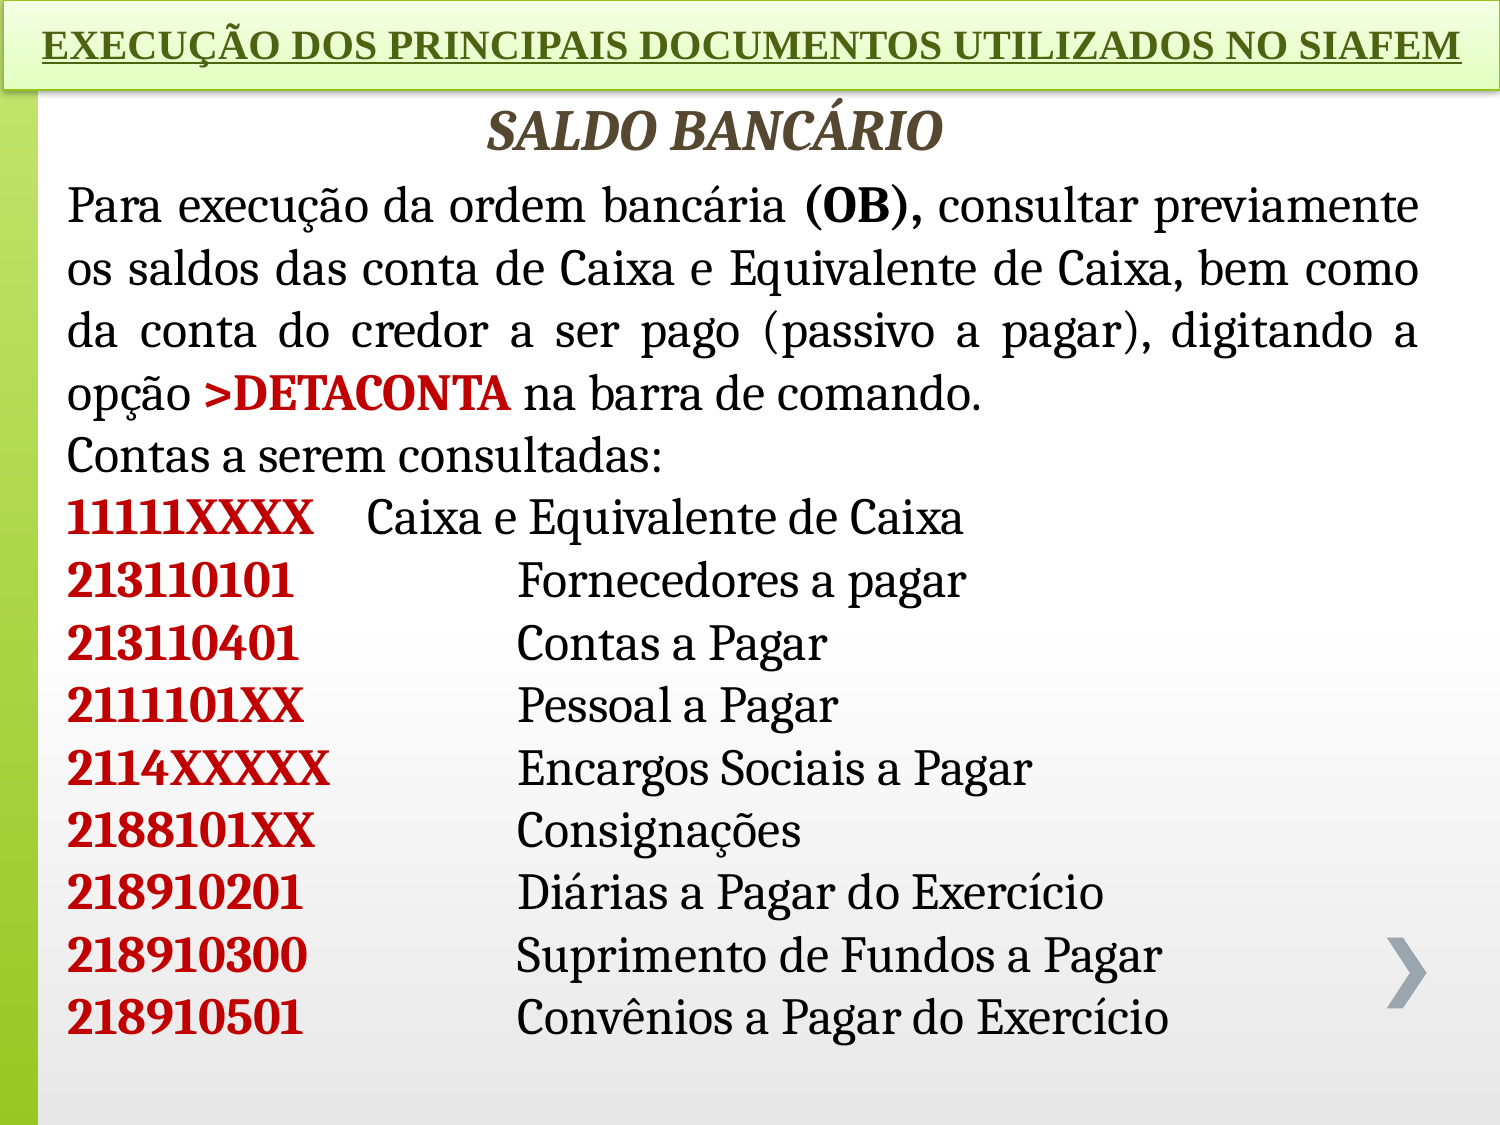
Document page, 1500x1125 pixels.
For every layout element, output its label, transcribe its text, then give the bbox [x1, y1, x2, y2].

text_box SALDO BANCÁRIO [100, 98, 1331, 163]
text_box EXECUÇÃO DOS PRINCIPAIS DOCUMENTOS UTILIZADOS NO SIAFEM [3, 0, 1500, 91]
text_box Para execução da ordem bancária (OB), consultar previamente os saldos das conta de Caixa e Equivalente de Caixa, bem como da conta do credor a ser pago (passivo a pagar), digitando a opção >DETACONTA na barra de comando. Contas a serem consultadas: 11111XXXX Caixa e Equivalente de Caixa 213110101 Fornecedores a pagar 213110401 Contas a Pagar 2111101XX Pessoal a Pagar 2114XXXXX Encargos Sociais a Pagar 2188101XX Consignações 218910201 Diárias a Pagar do Exercício 218910300 Suprimento de Fundos a Pagar 218910501 Convênios a Pagar do Exercício [53, 163, 1436, 1053]
